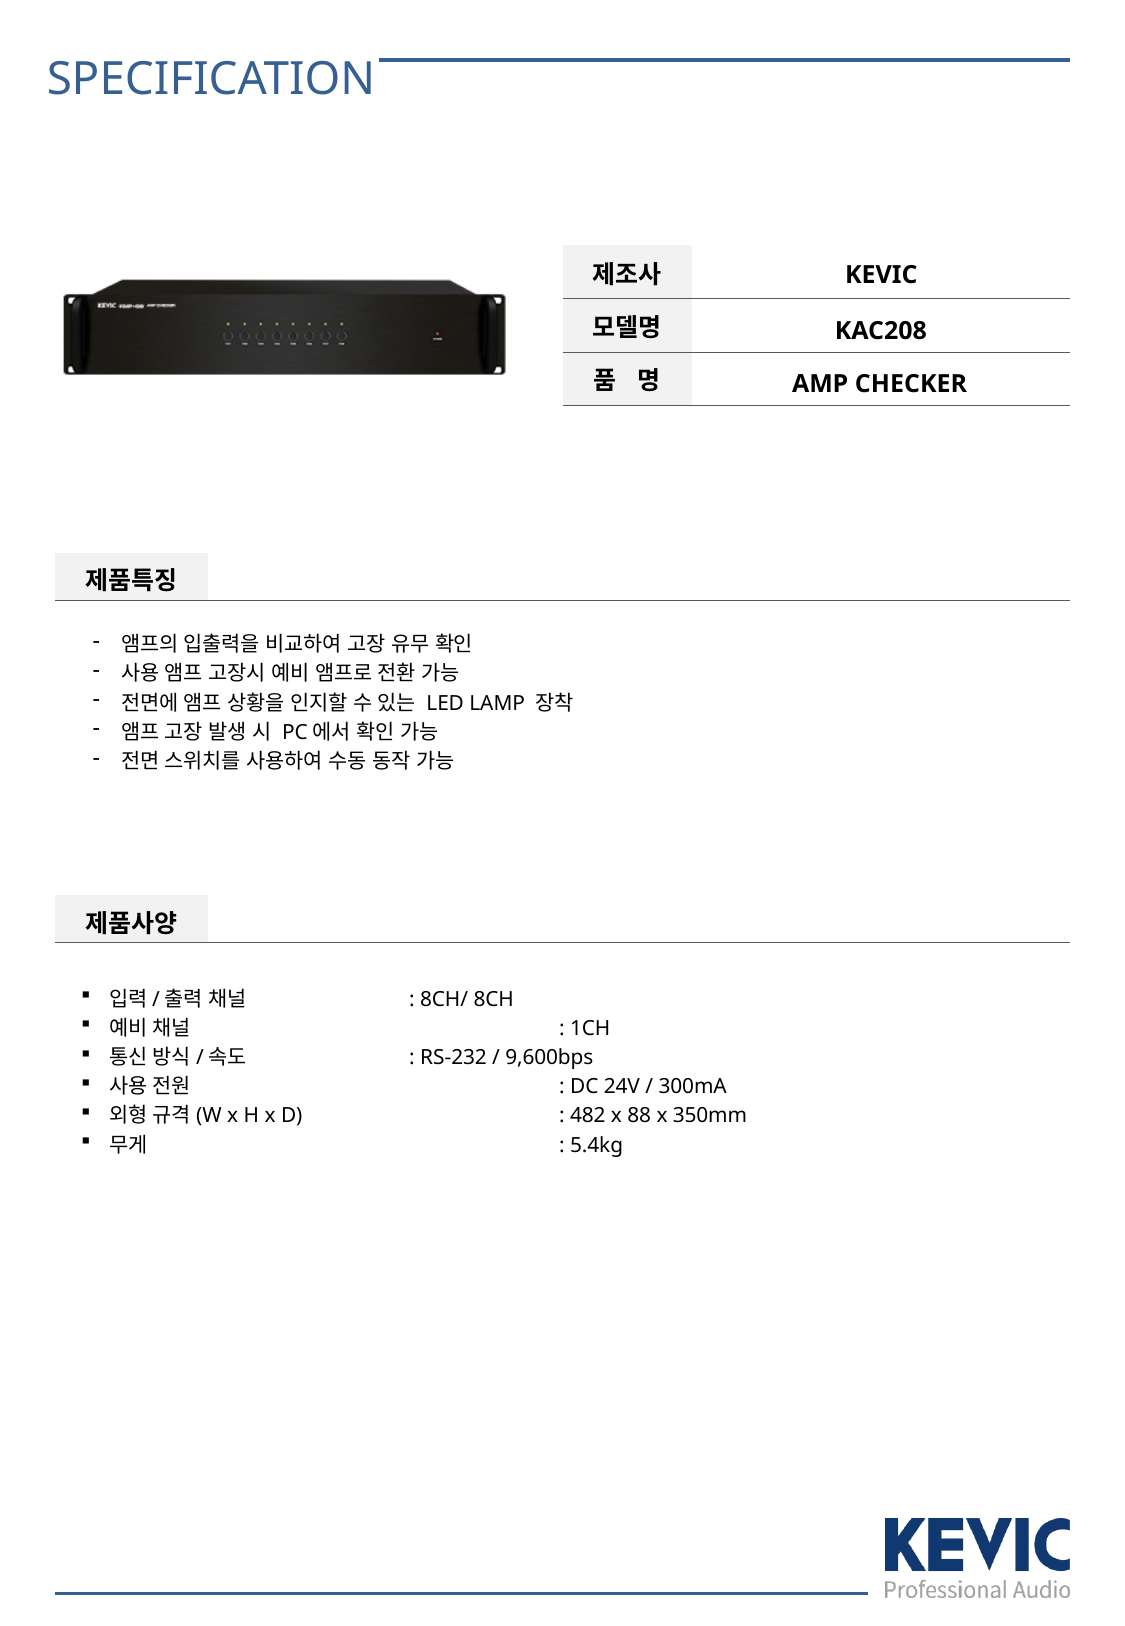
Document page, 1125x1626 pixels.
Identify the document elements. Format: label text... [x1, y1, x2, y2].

picture [885, 1518, 1070, 1598]
list KAC208 [692, 298, 1070, 352]
list 앰프의 입출력을 비교하여 고장 유무 확인 사용 앰프 고장시 예비 앰프로 전환 가능 전면에 앰프 상황을 인지할 수 있는 LED LAMP 장착 앰프 고장 발생 시 PC에서 확인 가능 전면 스위치를 사용하여 수동 동작 가능 [78, 623, 1047, 872]
picture [36, 271, 524, 379]
list 입력/출력 채널 : 8CH/ 8CH 예비 채널 : 1CH 통신 방식/속도 : RS-232 / 9,600bps 사용 전원 : DC 24V / 300mA 외형 규격(W x H x D) : 482 x 88 x 350mm 무게 : 5.4kg [66, 977, 1035, 1593]
list AMP CHECKER [691, 351, 1069, 405]
